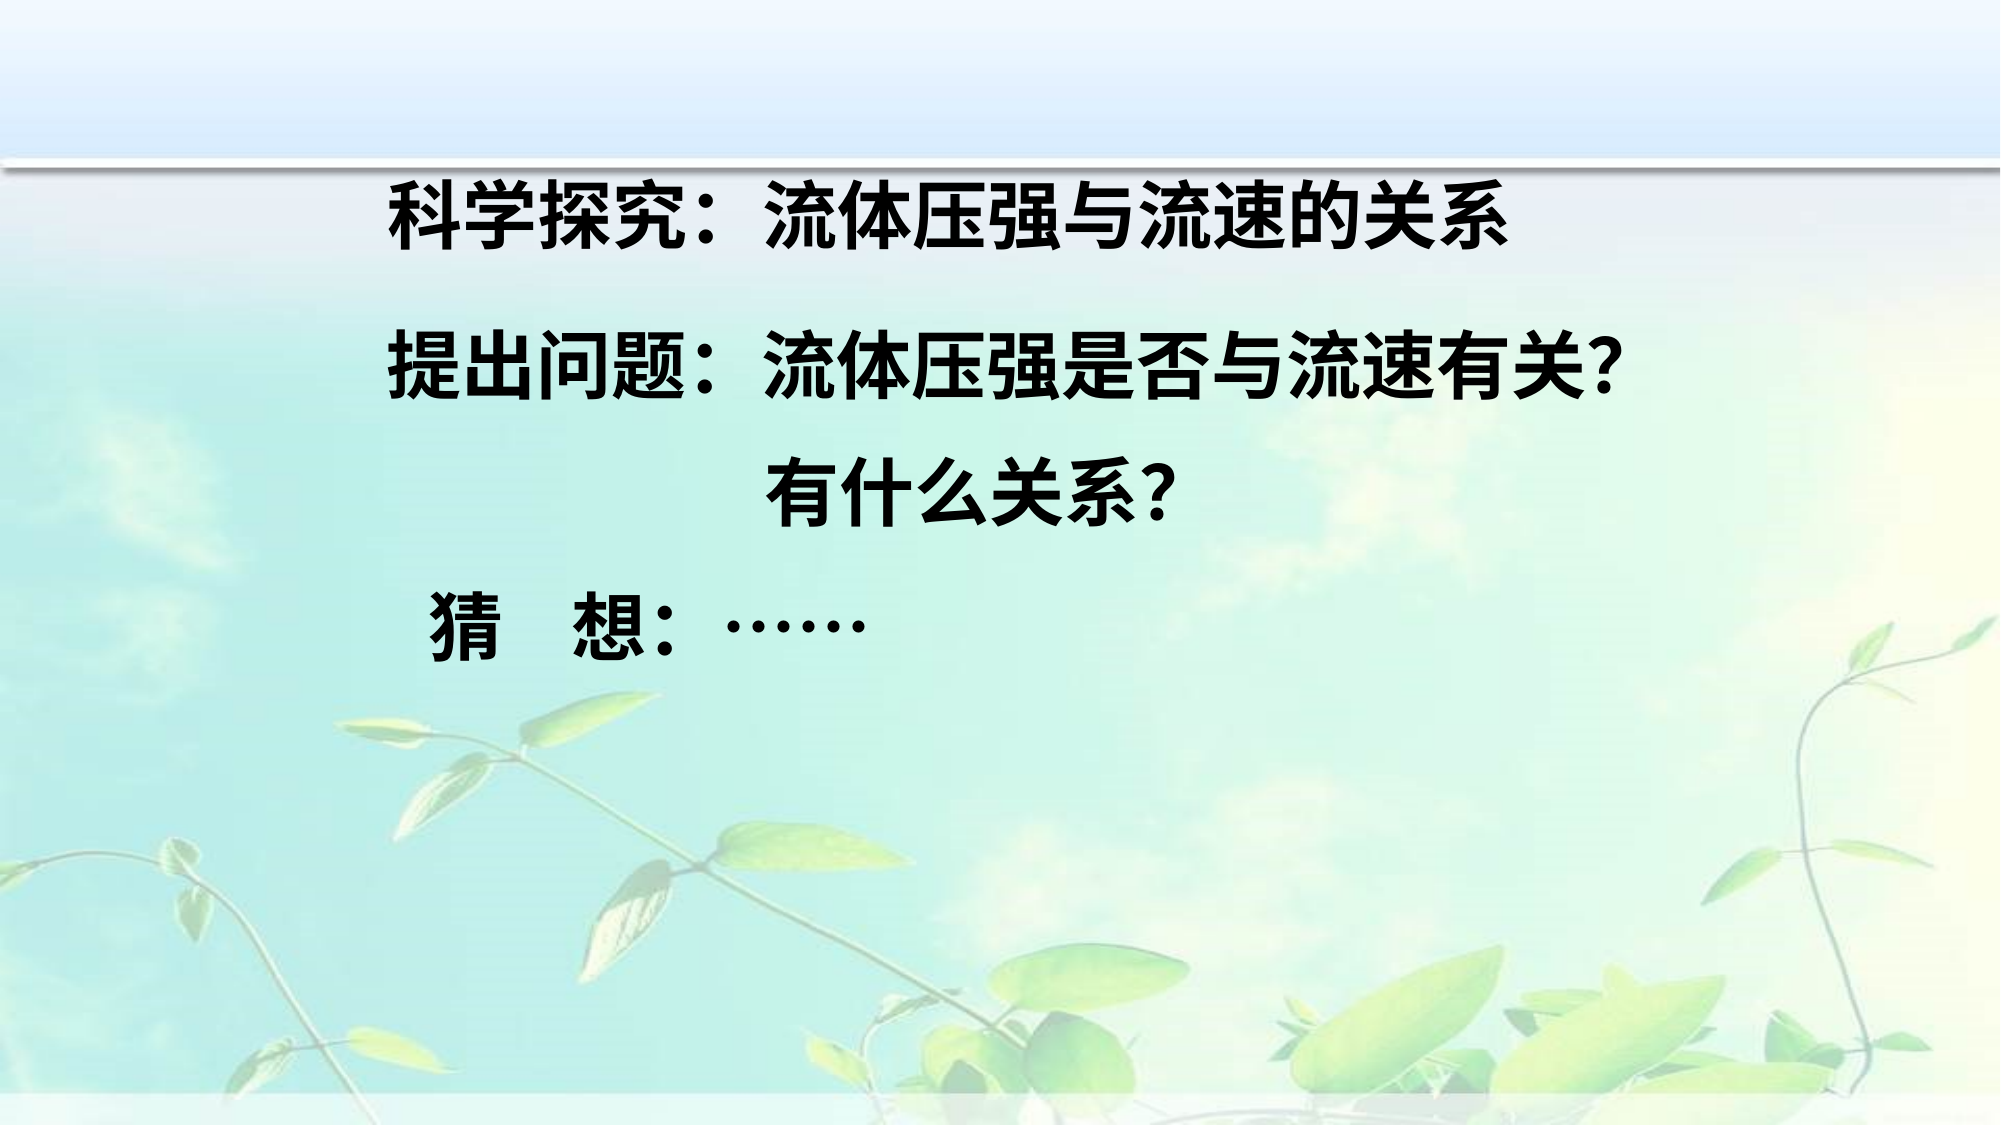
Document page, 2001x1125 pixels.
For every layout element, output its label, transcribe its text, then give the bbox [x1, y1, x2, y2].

picture [0, 0, 2001, 1125]
text_box 科学探究：流体压强与流速的关系 [287, 160, 1613, 266]
text_box 提出问题：流体压强是否与流速有关？ 有什么关系？ [312, 310, 1700, 544]
text_box 猜 想：…… [300, 573, 1000, 679]
